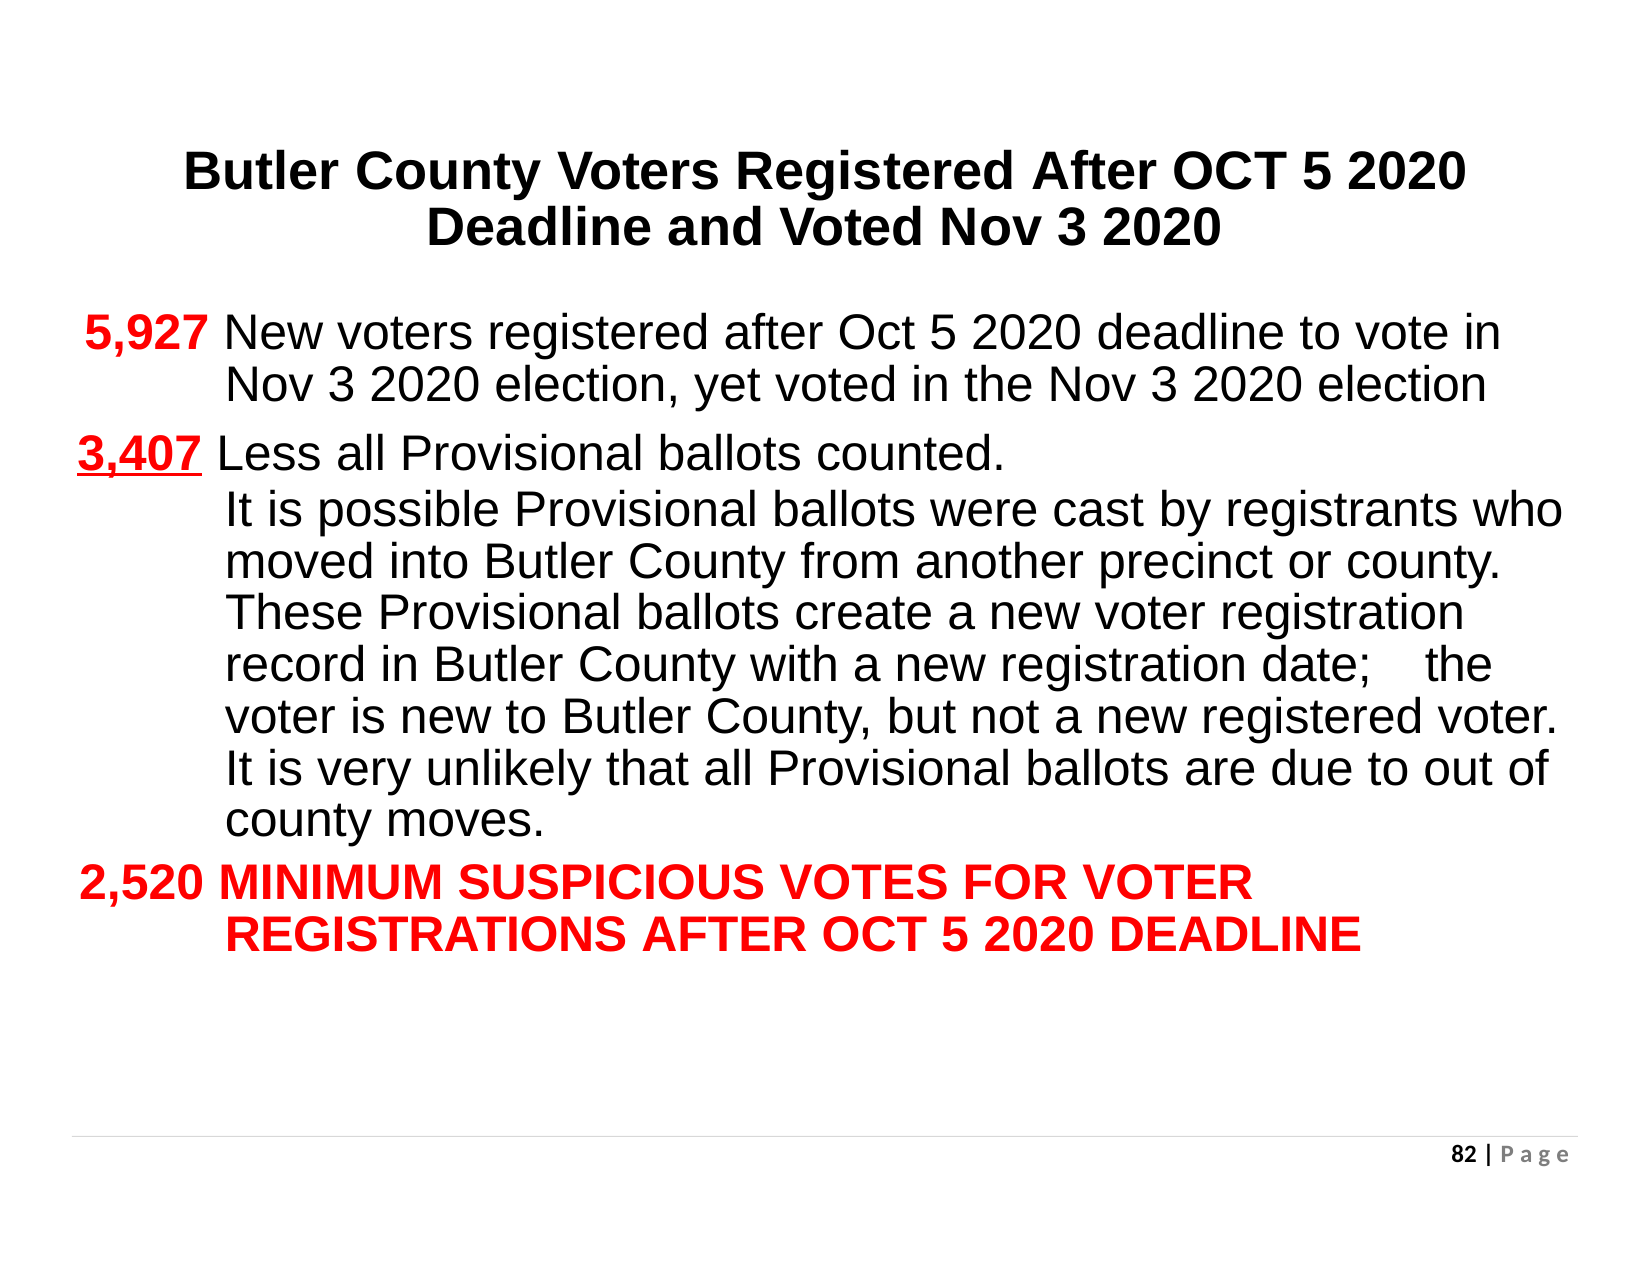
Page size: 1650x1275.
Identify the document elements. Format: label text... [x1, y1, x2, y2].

slide_number 82 | P a g e [1436, 1141, 1572, 1275]
text_box 5,927 New voters registered after Oct 5 2020 deadline to vote in Nov 3 2020 election, yet voted in the Nov 3 2020 election 3,407 Less all Provisional ballots counted. It is possible Provisional ballots were cast by registrants who moved into Butler County from another precinct or county. These Provisional ballots create a new voter registration record in Butler County with a new registration date; the voter is new to Butler County, but not a new registered voter. It is very unlikely that all Provisional ballots are due to out of county moves. 2,520 MINIMUM SUSPICIOUS VOTES FOR VOTER REGISTRATIONS AFTER OCT 5 2020 DEADLINE [77, 297, 1568, 962]
title Butler County Voters Registered After OCT 5 2020 Deadline and Voted Nov 3 2020 [72, 65, 1579, 358]
